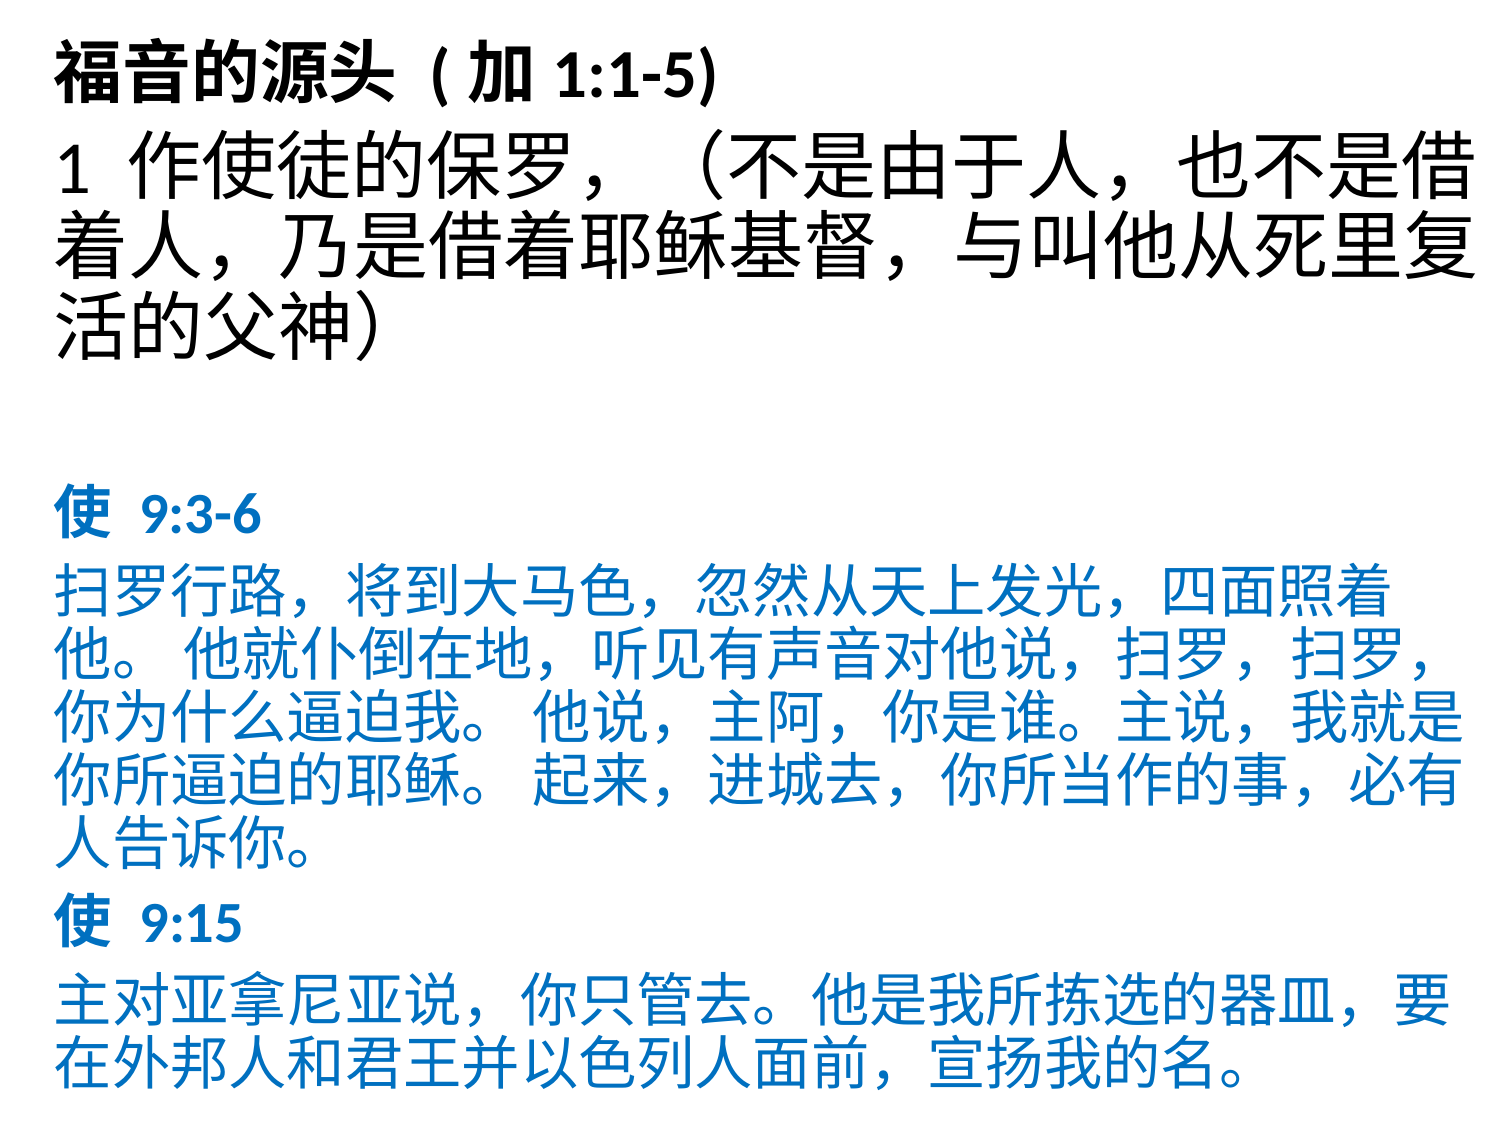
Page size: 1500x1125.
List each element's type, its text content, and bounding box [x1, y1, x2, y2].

list 福音的源头 (加1:1-5) 1 作使徒的保罗，（不是由于人，也不是借着人，乃是借着耶稣基督，与叫他从死里复活的父神） 使 9:3-6 扫罗行路，将到大马色，忽然从天上发光，四面照着他。 他就仆倒在地，听见有声音对他说，扫罗，扫罗，你为什么逼迫我。 他说，主阿，你是谁。主说，我就是你所逼迫的耶稣。 起来，进城去，你所当作的事，必有人告诉你。 使 9:15 主对亚拿尼亚说，你只管去。他是我所拣选的器皿，要在外邦人和君王并以色列人面前，宣扬我的名。 [38, 31, 1500, 1125]
